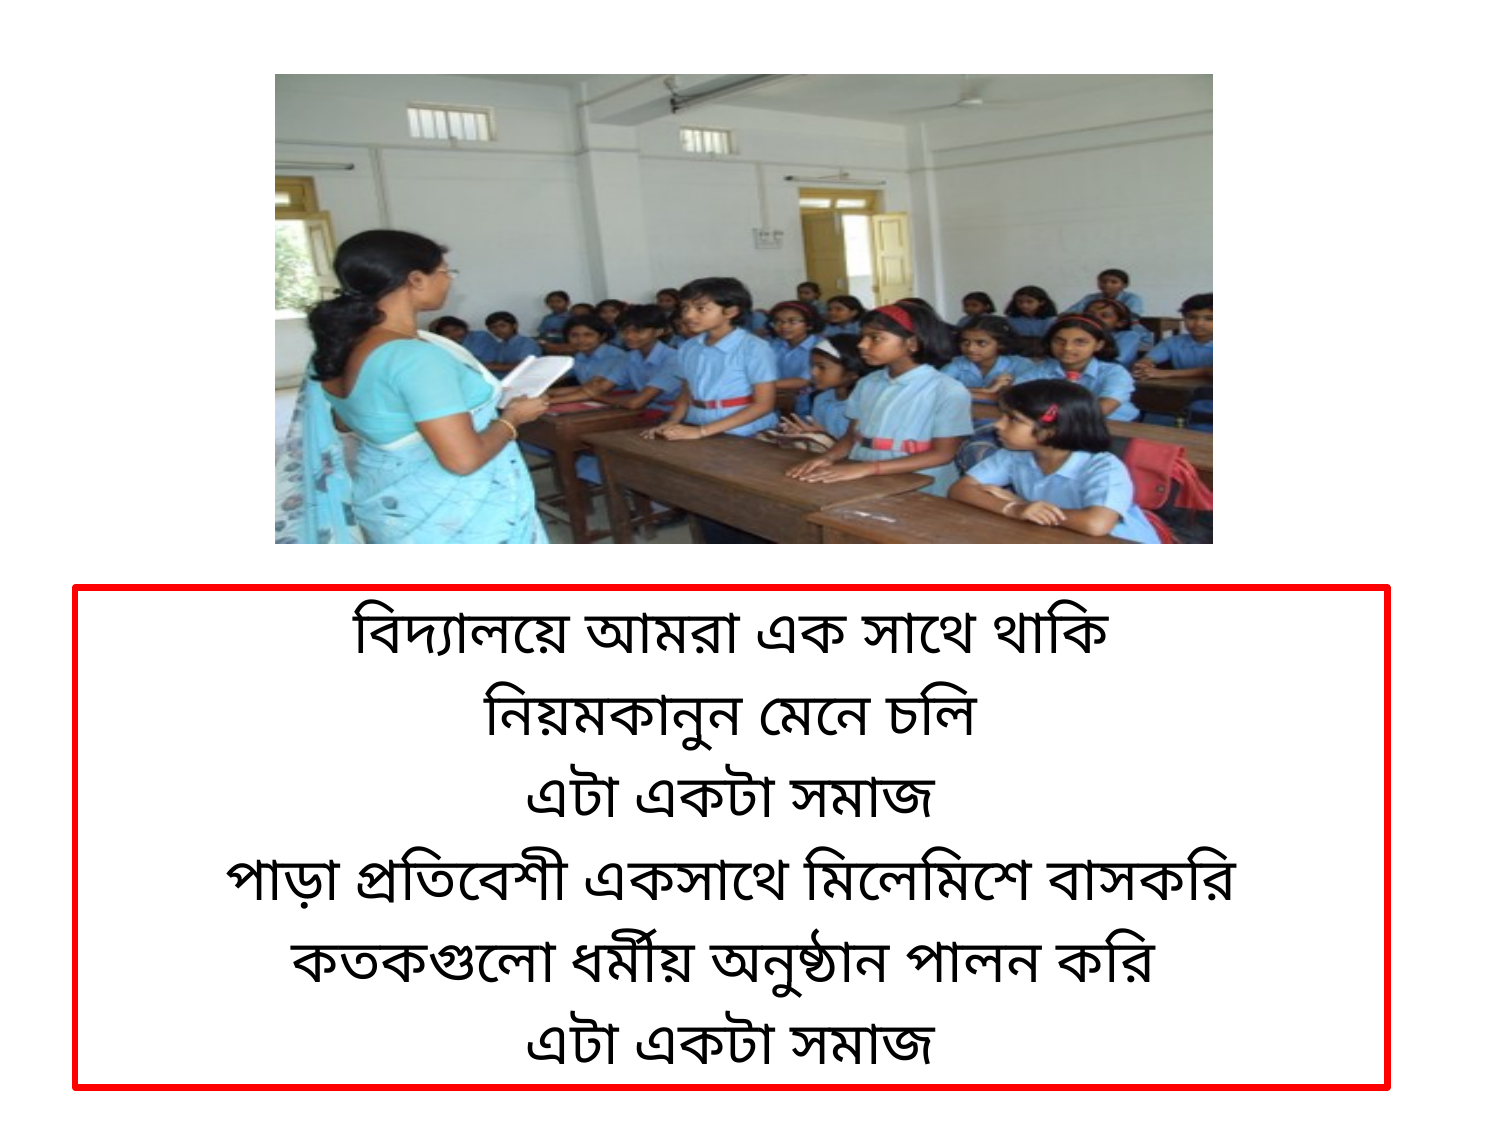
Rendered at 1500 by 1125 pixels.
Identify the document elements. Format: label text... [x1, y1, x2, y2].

picture [274, 74, 1213, 544]
subtitle বিদ্যালয়ে আমরা এক সাথে থাকি নিয়মকানুন মেনে চলি এটা একটা সমাজ পাড়া প্রতিবেশী একসাথে মিলেমিশে বাসকরি কতকগুলো ধর্মীয় অনুষ্ঠান পালন করি এটা একটা সমাজ [75, 587, 1388, 1088]
